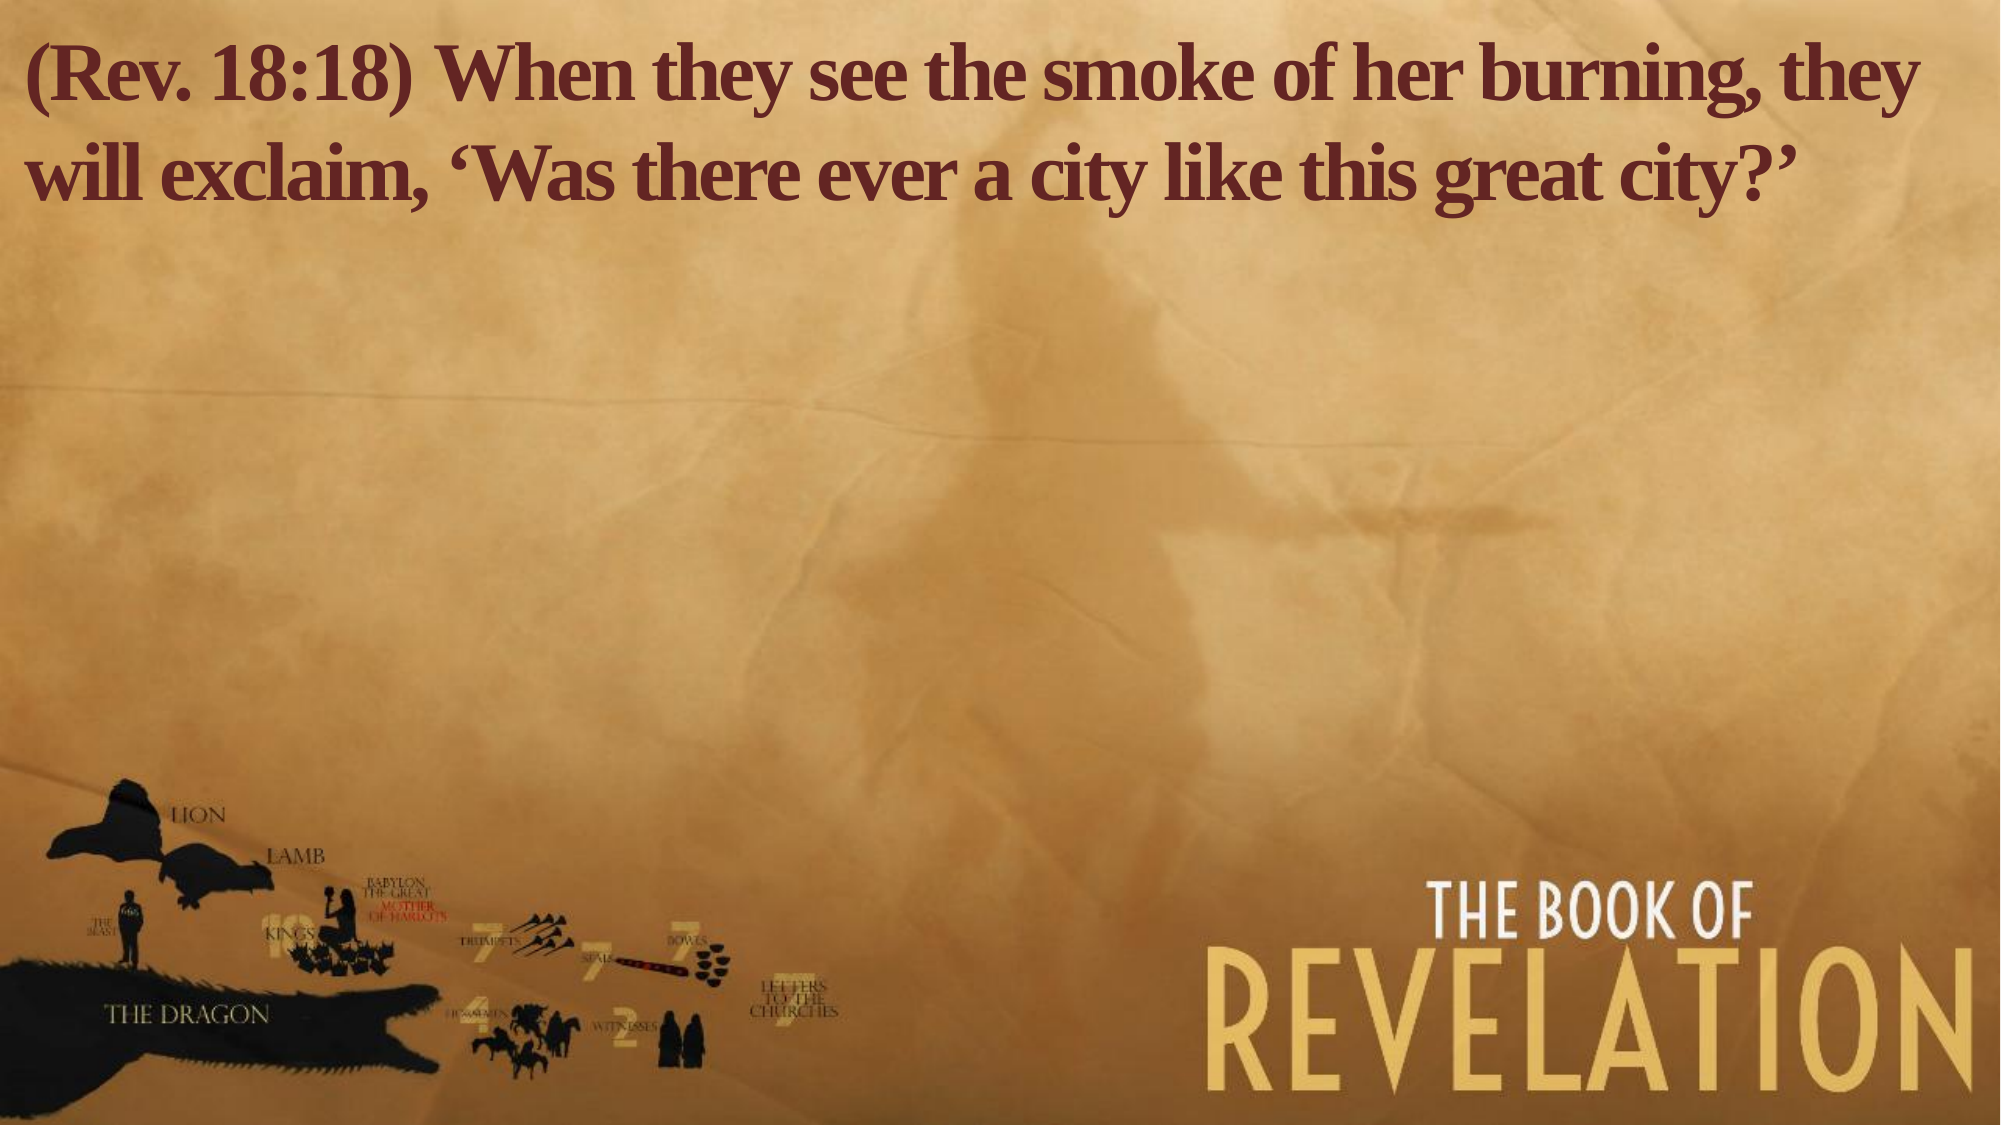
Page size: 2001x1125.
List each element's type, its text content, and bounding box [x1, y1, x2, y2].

picture [0, 0, 2001, 1125]
text_box (Rev. 18:18) When they see the smoke of her burning, they will exclaim, ‘Was there ever a city like this great city?’ [9, 9, 1986, 225]
